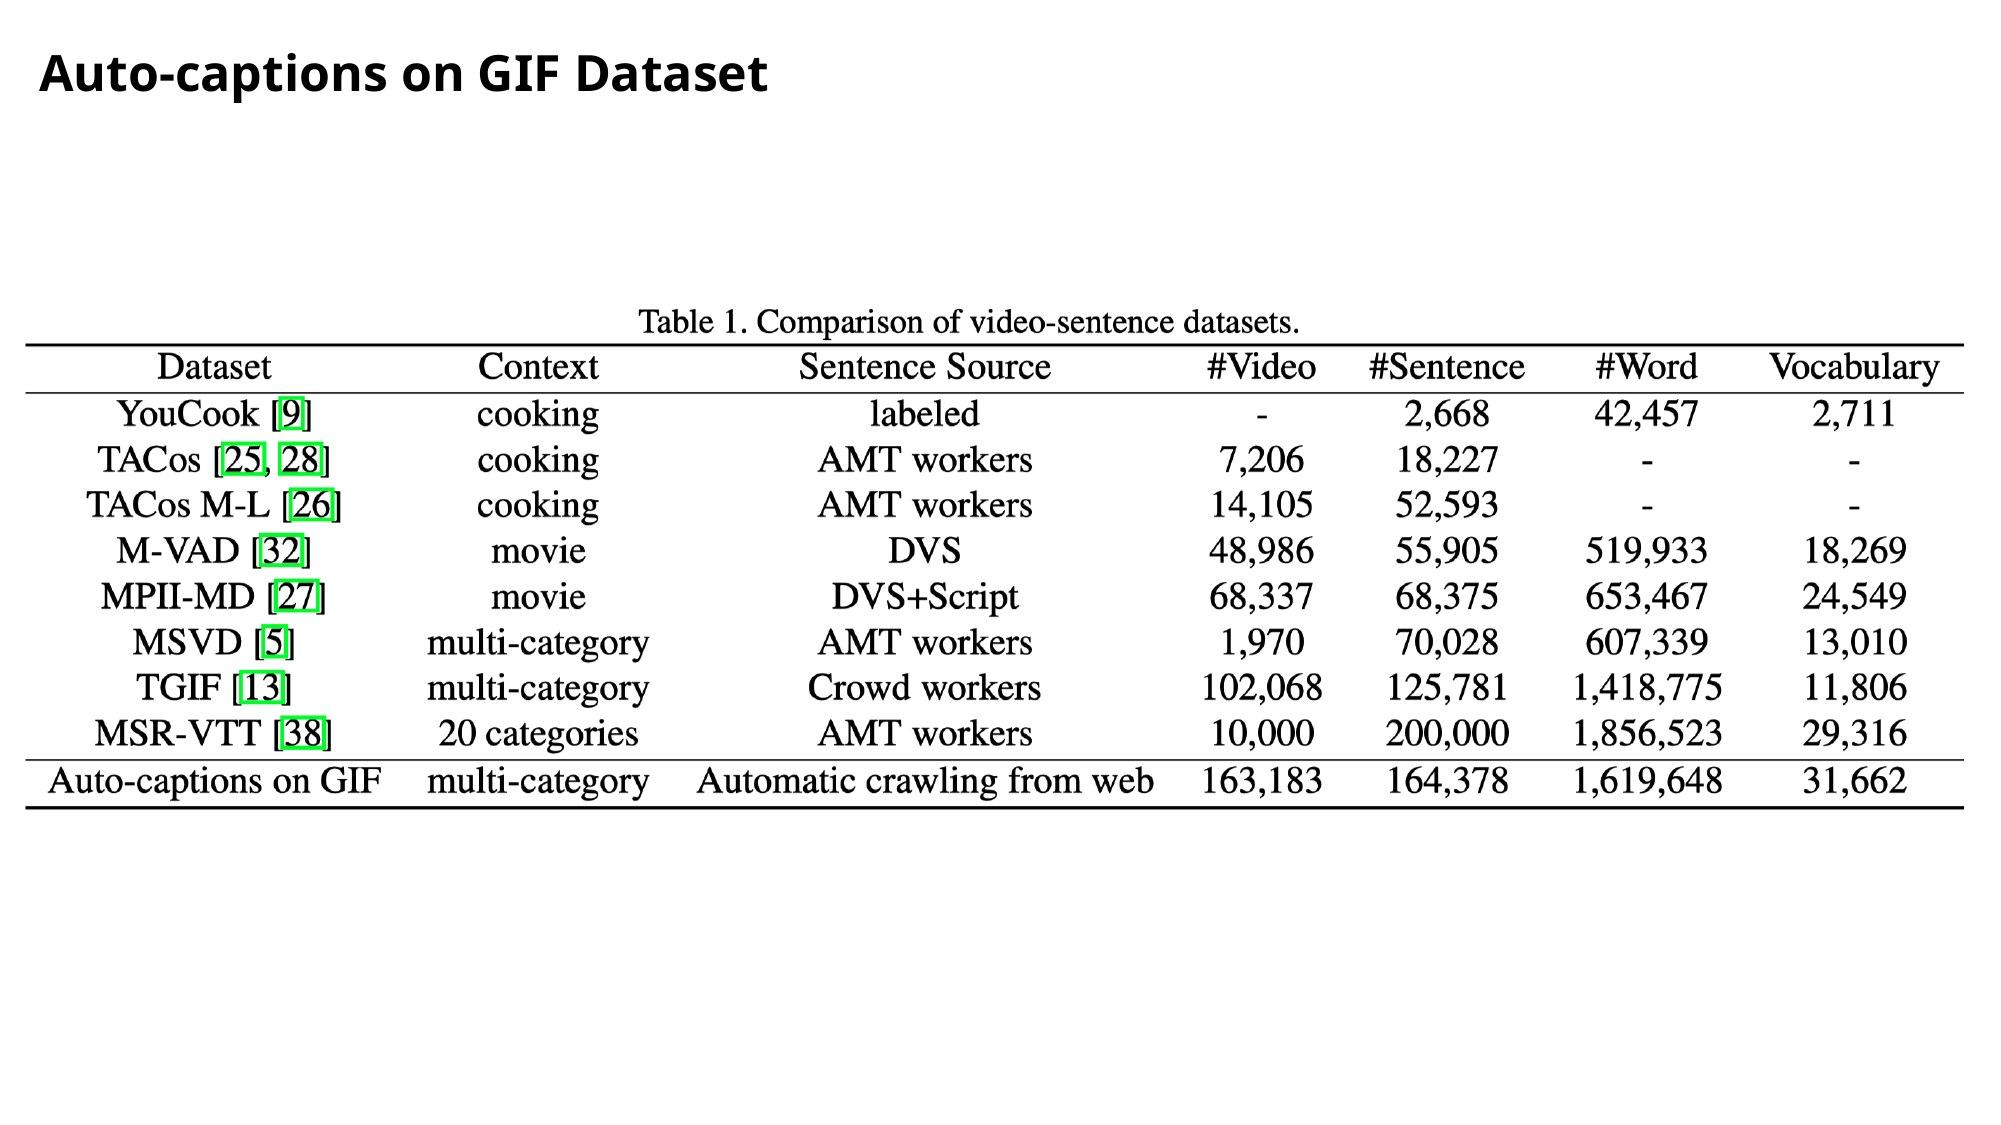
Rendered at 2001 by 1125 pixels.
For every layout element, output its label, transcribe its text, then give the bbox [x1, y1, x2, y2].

text_box Auto-captions on GIF Dataset [24, 33, 785, 109]
picture [0, 293, 2000, 832]
